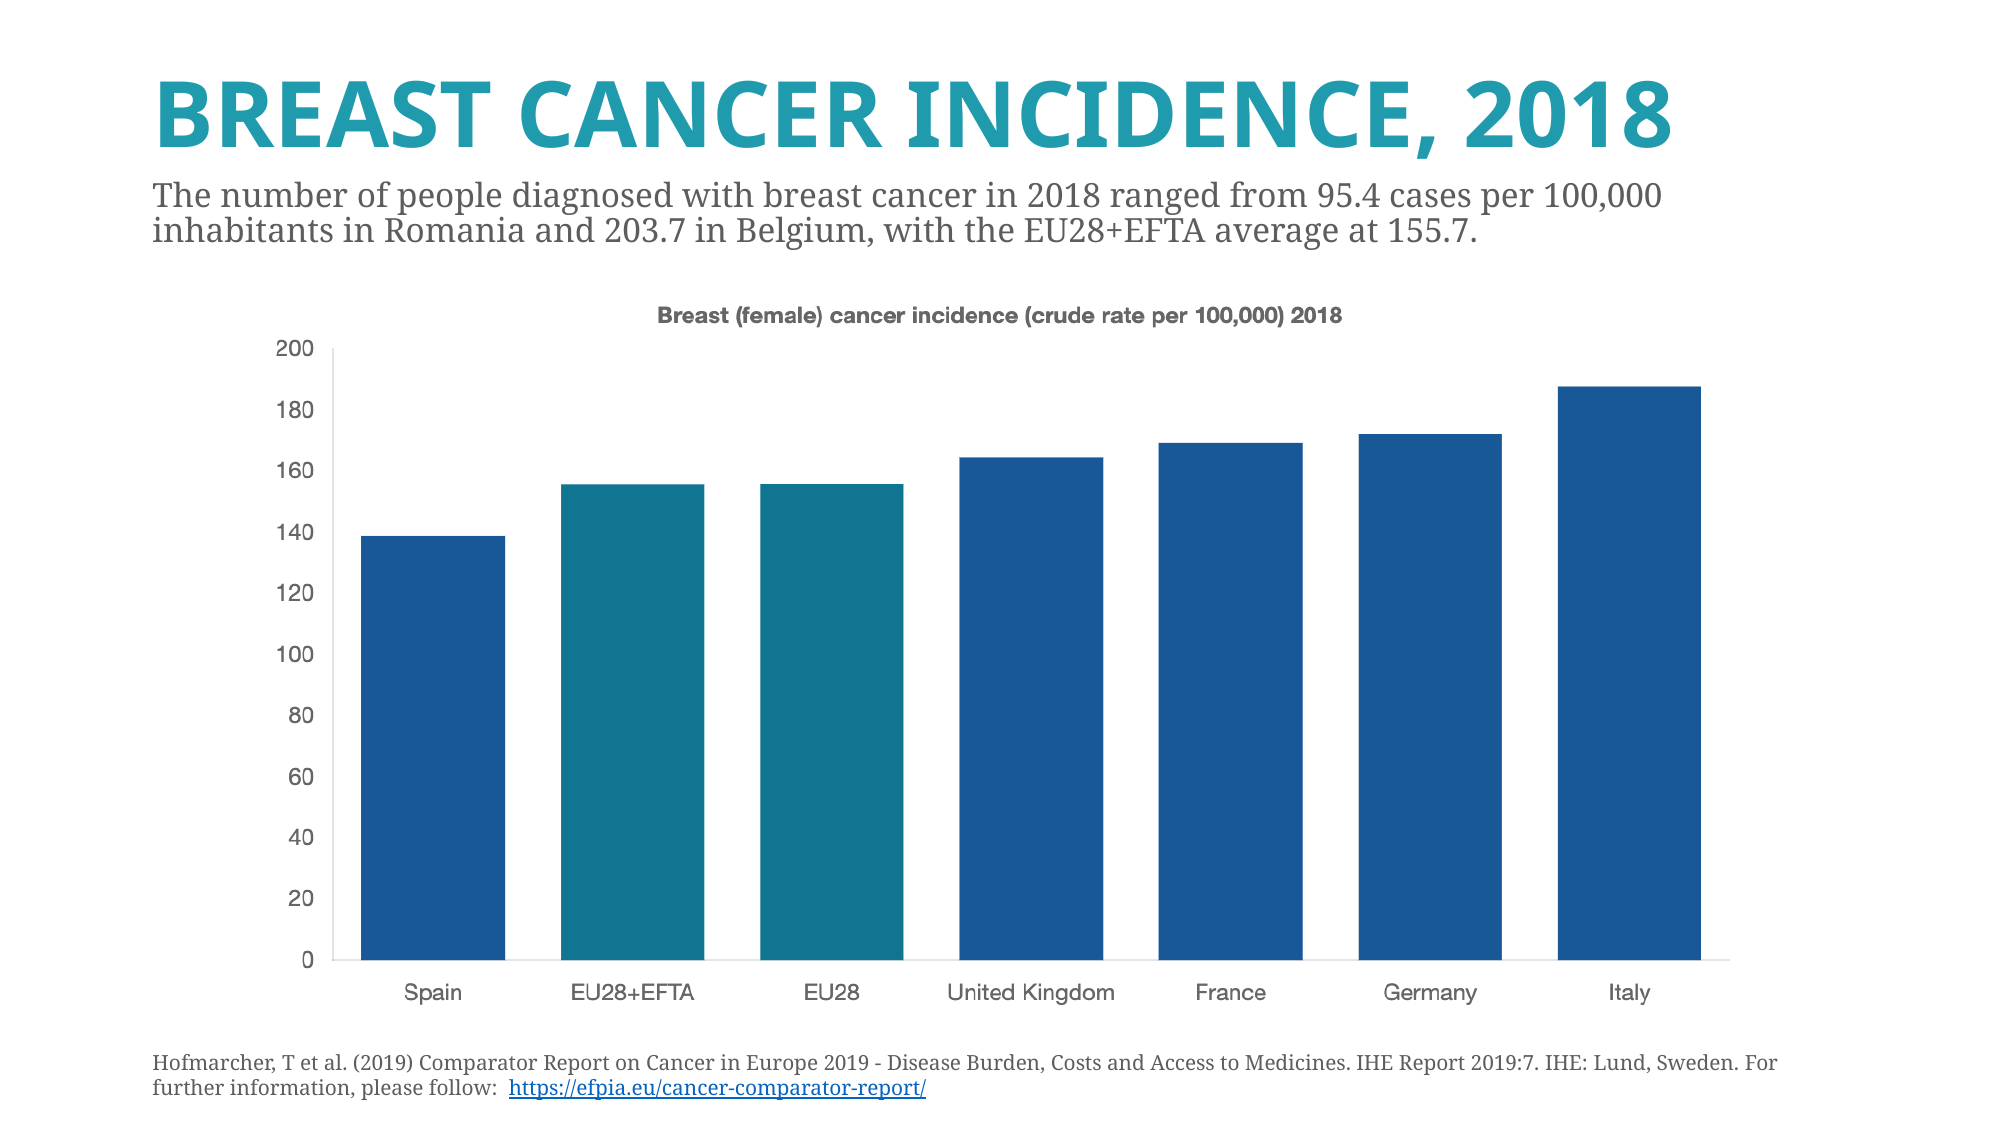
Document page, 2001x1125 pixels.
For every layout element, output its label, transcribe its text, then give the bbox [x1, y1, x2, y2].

picture [252, 267, 1748, 1024]
text_box Hofmarcher, T et al. (2019) Comparator Report on Cancer in Europe 2019 - Disease Burden, Costs and Access to Medicines. IHE Report 2019:7. IHE: Lund, Sweden. For further information, please follow: https://efpia.eu/cancer-comparator-report/ [137, 1045, 1863, 1116]
title BREAST CANCER INCIDENCE, 2018 [137, 59, 1863, 171]
list The number of people diagnosed with breast cancer in 2018 ranged from 95.4 cases per 100,000 inhabitants in Romania and 203.7 in Belgium, with the EU28+EFTA average at 155.7. [137, 171, 1863, 287]
